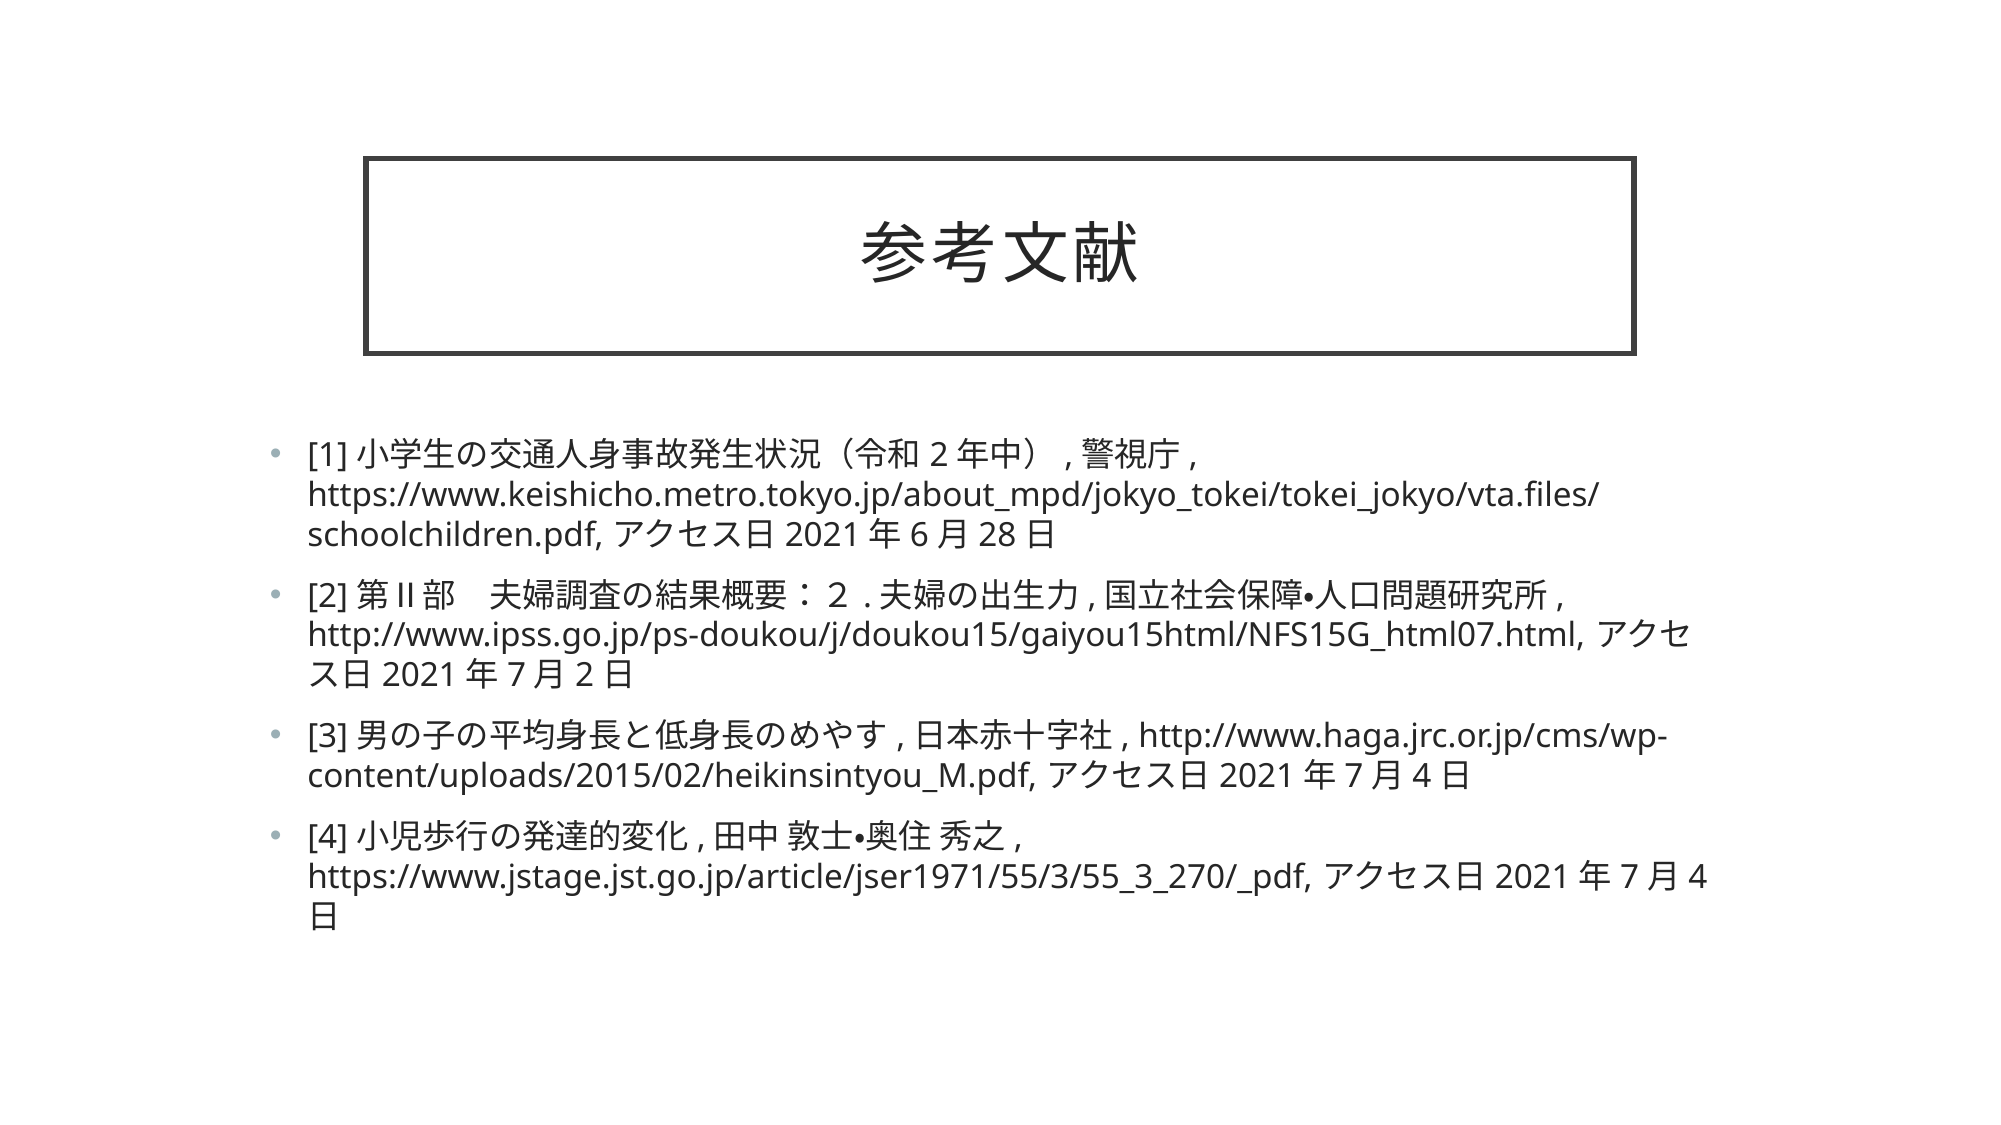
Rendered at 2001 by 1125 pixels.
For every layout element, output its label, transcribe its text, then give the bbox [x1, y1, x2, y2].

list [1]小学生の交通人身事故発生状況（令和2年中）,警視庁, https://www.keishicho.metro.tokyo.jp/about_mpd/jokyo_tokei/tokei_jokyo/vta.files/schoolchildren.pdf,アクセス日2021年6月28日 [2]第Ⅱ部 夫婦調査の結果概要：２.夫婦の出生力,国立社会保障・人口問題研究所, http://www.ipss.go.jp/ps-doukou/j/doukou15/gaiyou15html/NFS15G_html07.html,アクセス日2021年7月2日 [3]男の子の平均身長と低身長のめやす,日本赤十字社, http://www.haga.jrc.or.jp/cms/wp-content/uploads/2015/02/heikinsintyou_M.pdf,アクセス日2021年7月4日 [4]小児歩行の発達的変化,田中 敦士・奥住 秀之, https://www.jstage.jst.go.jp/article/jser1971/55/3/55_3_270/_pdf,アクセス日2021年7月4日 [254, 425, 1728, 1118]
title 参考文献 [363, 156, 1637, 356]
